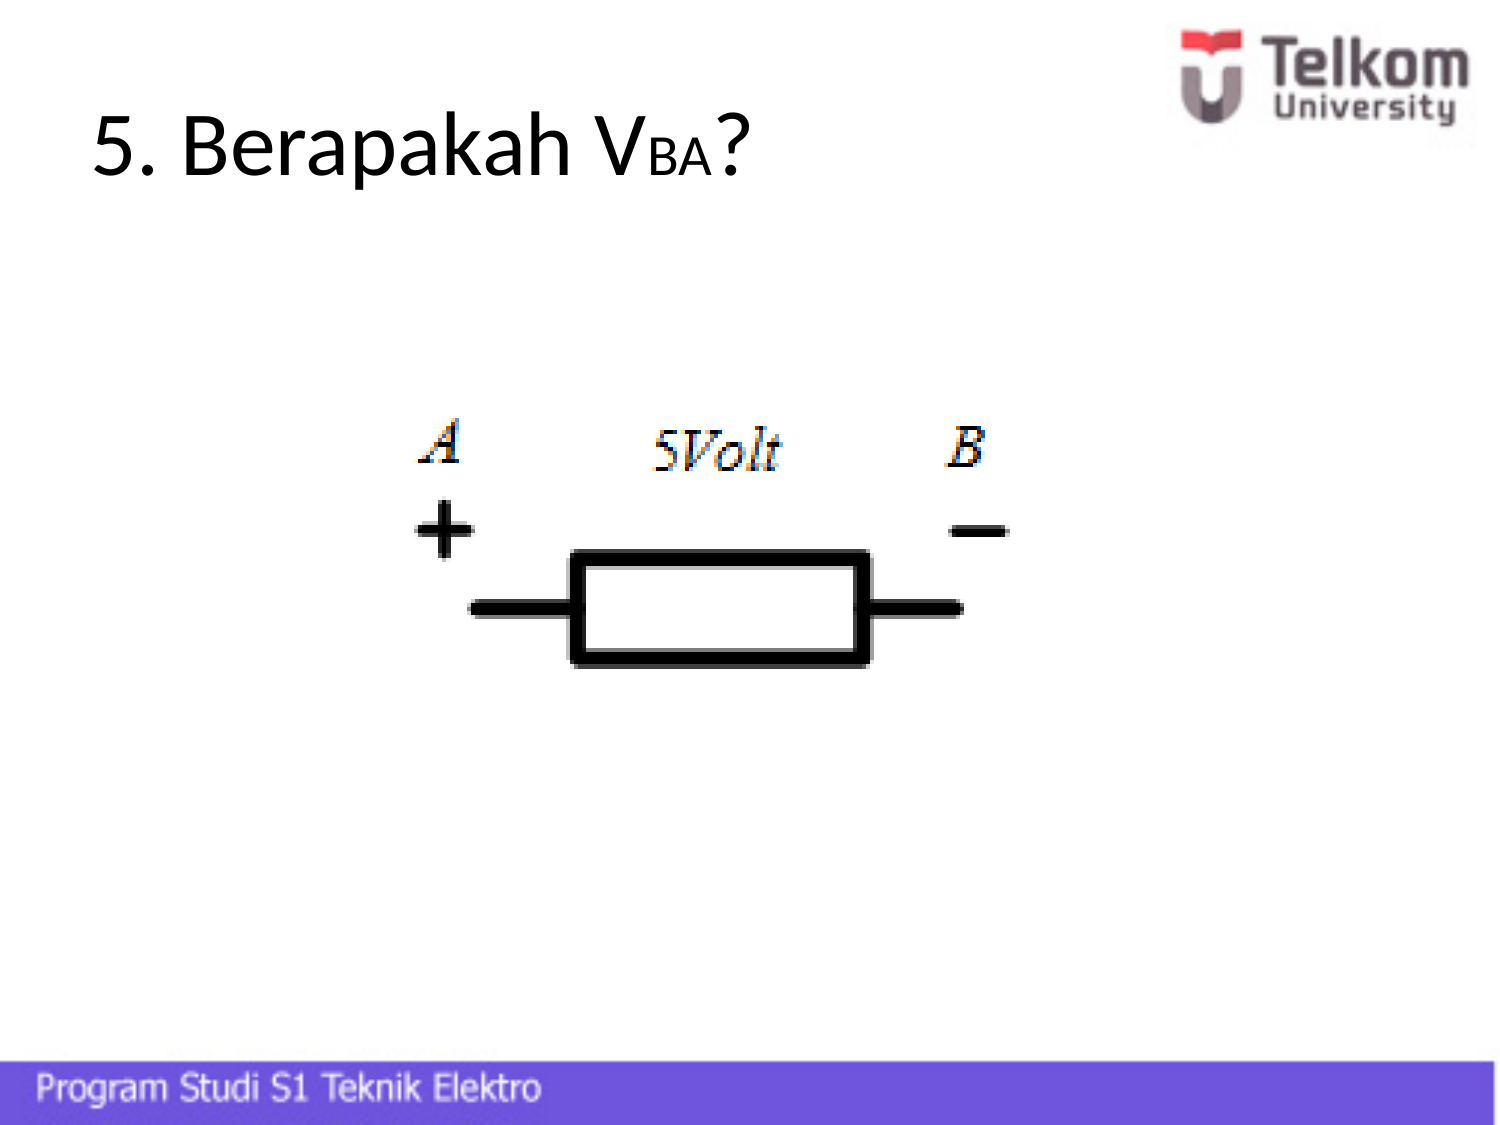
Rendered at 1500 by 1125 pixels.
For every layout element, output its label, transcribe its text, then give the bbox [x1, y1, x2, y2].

picture [0, 0, 1500, 1125]
title 5. Berapakah VBA? [75, 45, 1425, 233]
